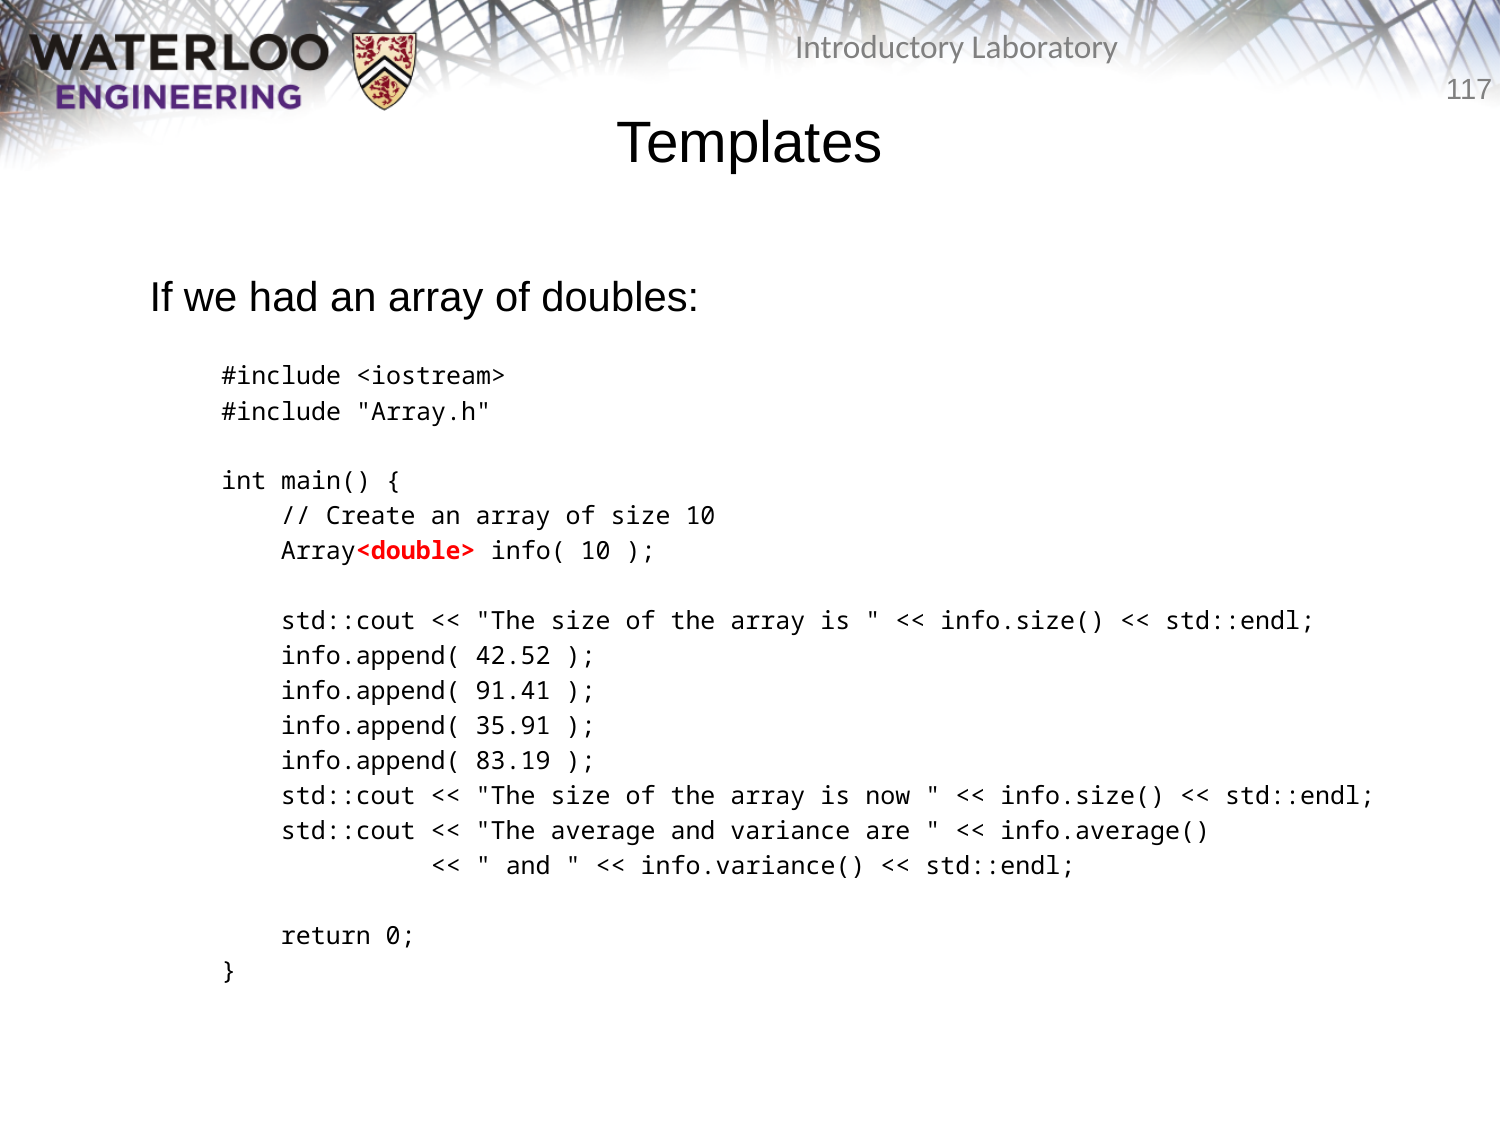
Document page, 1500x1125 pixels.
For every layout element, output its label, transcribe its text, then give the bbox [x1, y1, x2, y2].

list If we had an array of doubles: #include <iostream> #include "Array.h" int main() { // Create an array of size 10 Array<double> info( 10 ); std::cout << "The size of the array is " << info.size() << std::endl; info.append( 42.52 ); info.append( 91.41 ); info.append( 35.91 ); info.append( 83.19 ); std::cout << "The size of the array is now " << info.size() << std::endl; std::cout << "The average and variance are " << info.average() << " and " << info.variance() << std::endl; return 0; } [74, 262, 1424, 1006]
picture [0, 0, 1500, 1125]
title Templates [74, 44, 1426, 233]
